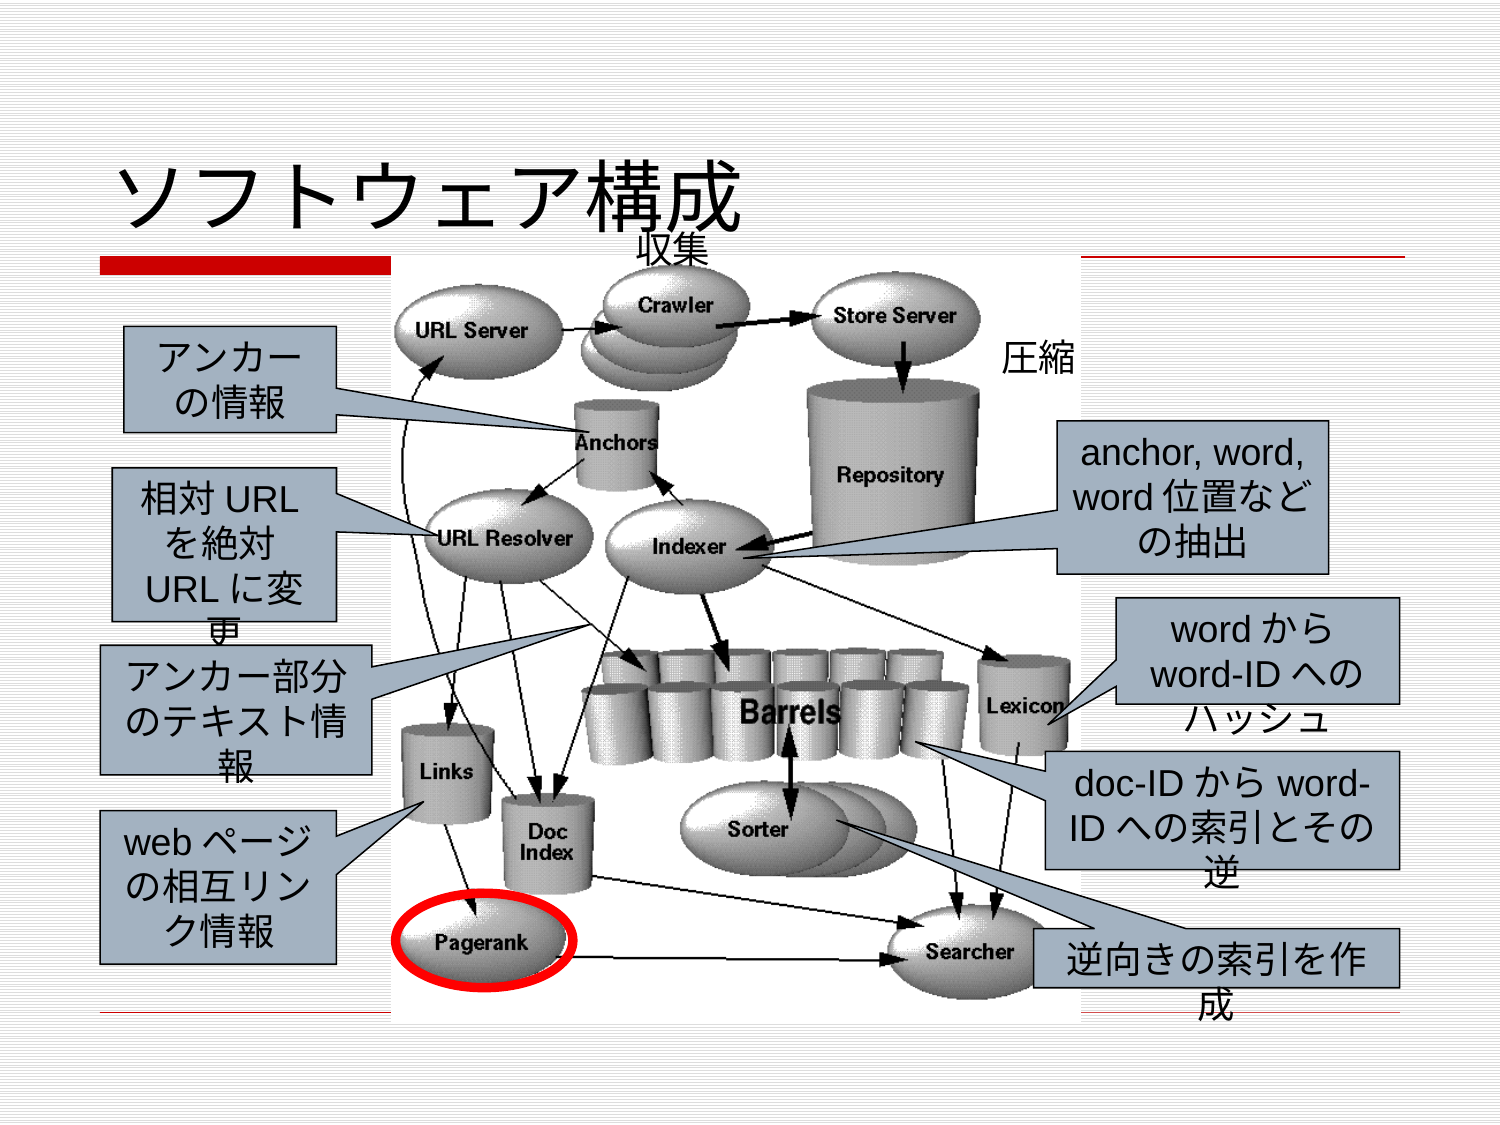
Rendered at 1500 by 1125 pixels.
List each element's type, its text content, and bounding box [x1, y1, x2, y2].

text_box wordからword-IDへのハッシュ [1087, 597, 1400, 705]
text_box 収集 [620, 218, 725, 253]
text_box アンカーの情報 [123, 326, 386, 433]
title ソフトウェア構成 [94, 50, 1407, 250]
text_box webページの相互リンク情報 [100, 810, 386, 965]
text_box doc-IDからword-IDへの索引とその逆 [1087, 751, 1400, 870]
text_box アンカー部分のテキスト情報 [100, 645, 386, 775]
text_box 相対URLを絶対URLに変更 [112, 467, 386, 622]
text_box 圧縮 [1087, 326, 1092, 386]
text_box anchor, word, word位置などの抽出 [1087, 420, 1329, 575]
picture [391, 255, 1081, 1024]
text_box 逆向きの索引を作成 [1087, 897, 1400, 988]
